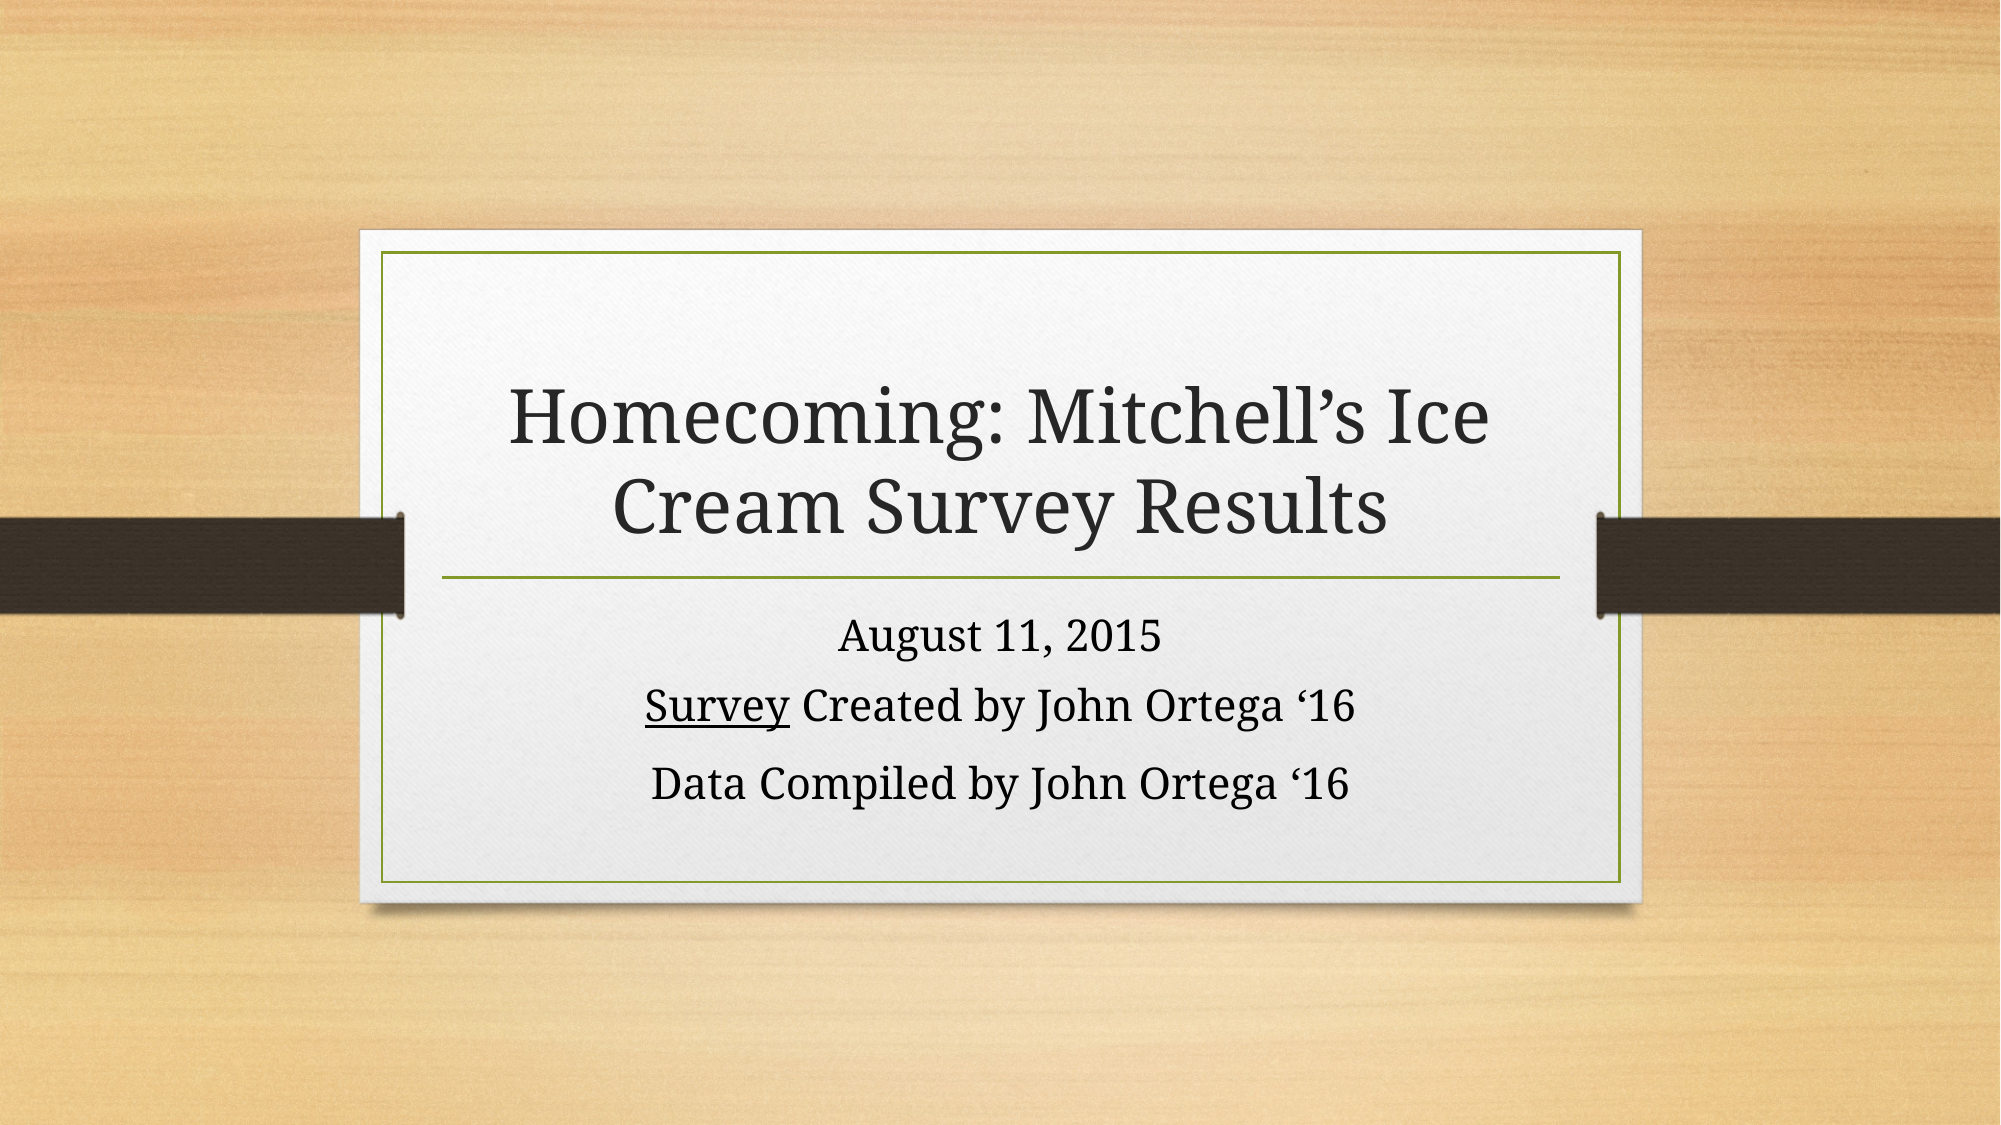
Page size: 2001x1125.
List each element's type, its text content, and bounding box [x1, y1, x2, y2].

title Homecoming: Mitchell’s Ice Cream Survey Results [441, 306, 1560, 556]
picture [0, 0, 2001, 1125]
subtitle August 11, 2015 Survey Created by John Ortega ‘16 Data Compiled by John Ortega ‘16 [441, 600, 1560, 817]
